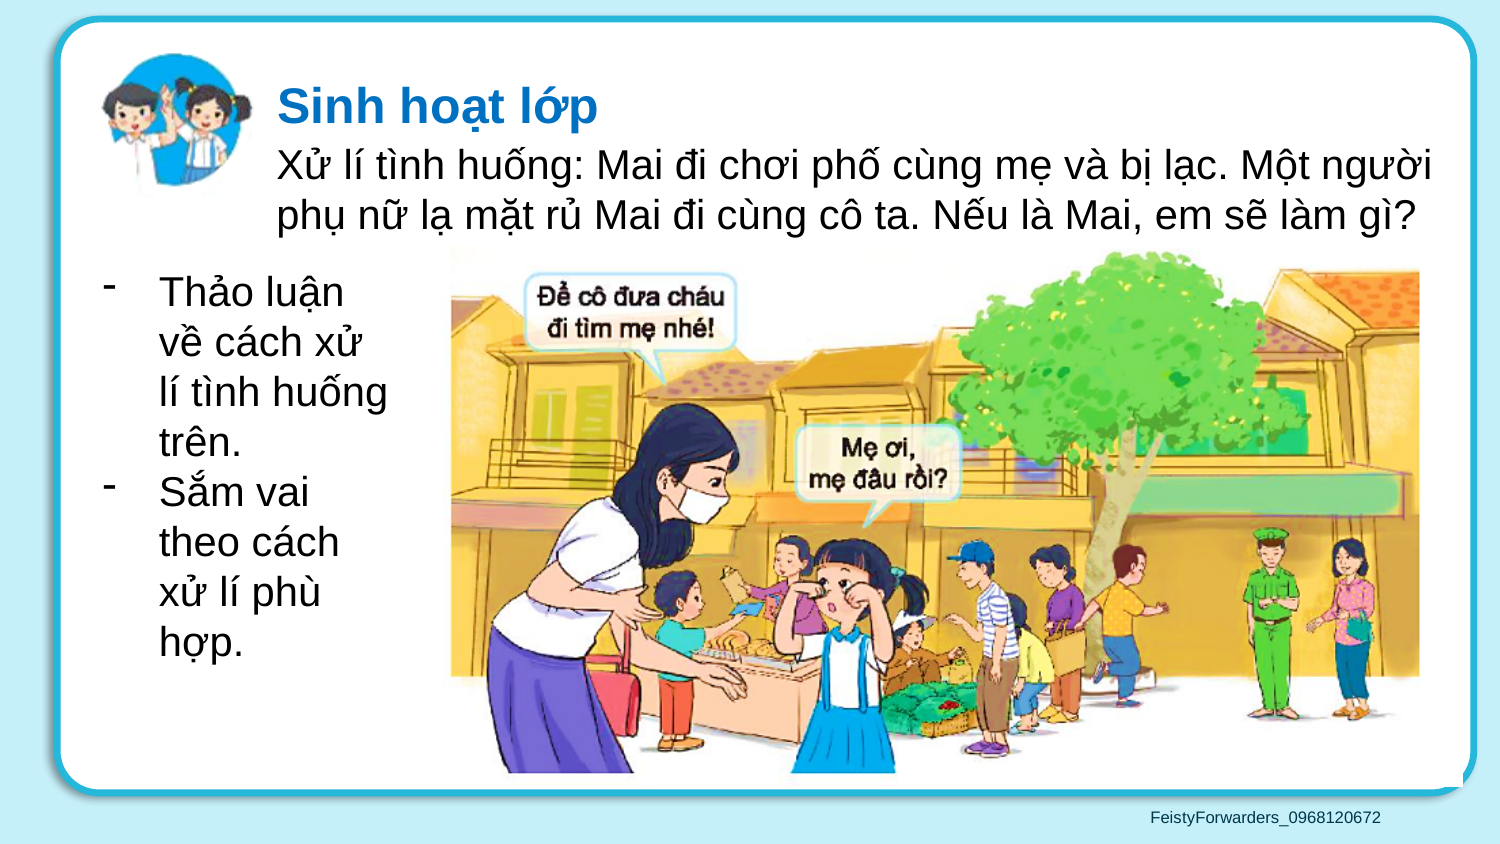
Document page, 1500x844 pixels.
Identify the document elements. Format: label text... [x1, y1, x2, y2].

picture [1233, 814, 1240, 820]
picture [1337, 811, 1342, 820]
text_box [87, 35, 617, 205]
picture [438, 246, 1463, 787]
picture [1317, 811, 1325, 820]
text_box Xử lí tình huống: Mai đi chơi phố cùng mẹ và bị lạc. Một người phụ nữ lạ mặt rủ Mai đi cùng cô ta. Nếu là Mai, em sẽ làm gì? [261, 130, 1463, 246]
text_box Thảo luận về cách xử lí tình huống trên. Sắm vai theo cách xử lí phù hợp. [87, 256, 410, 672]
picture [1182, 812, 1188, 821]
picture [1248, 811, 1254, 823]
